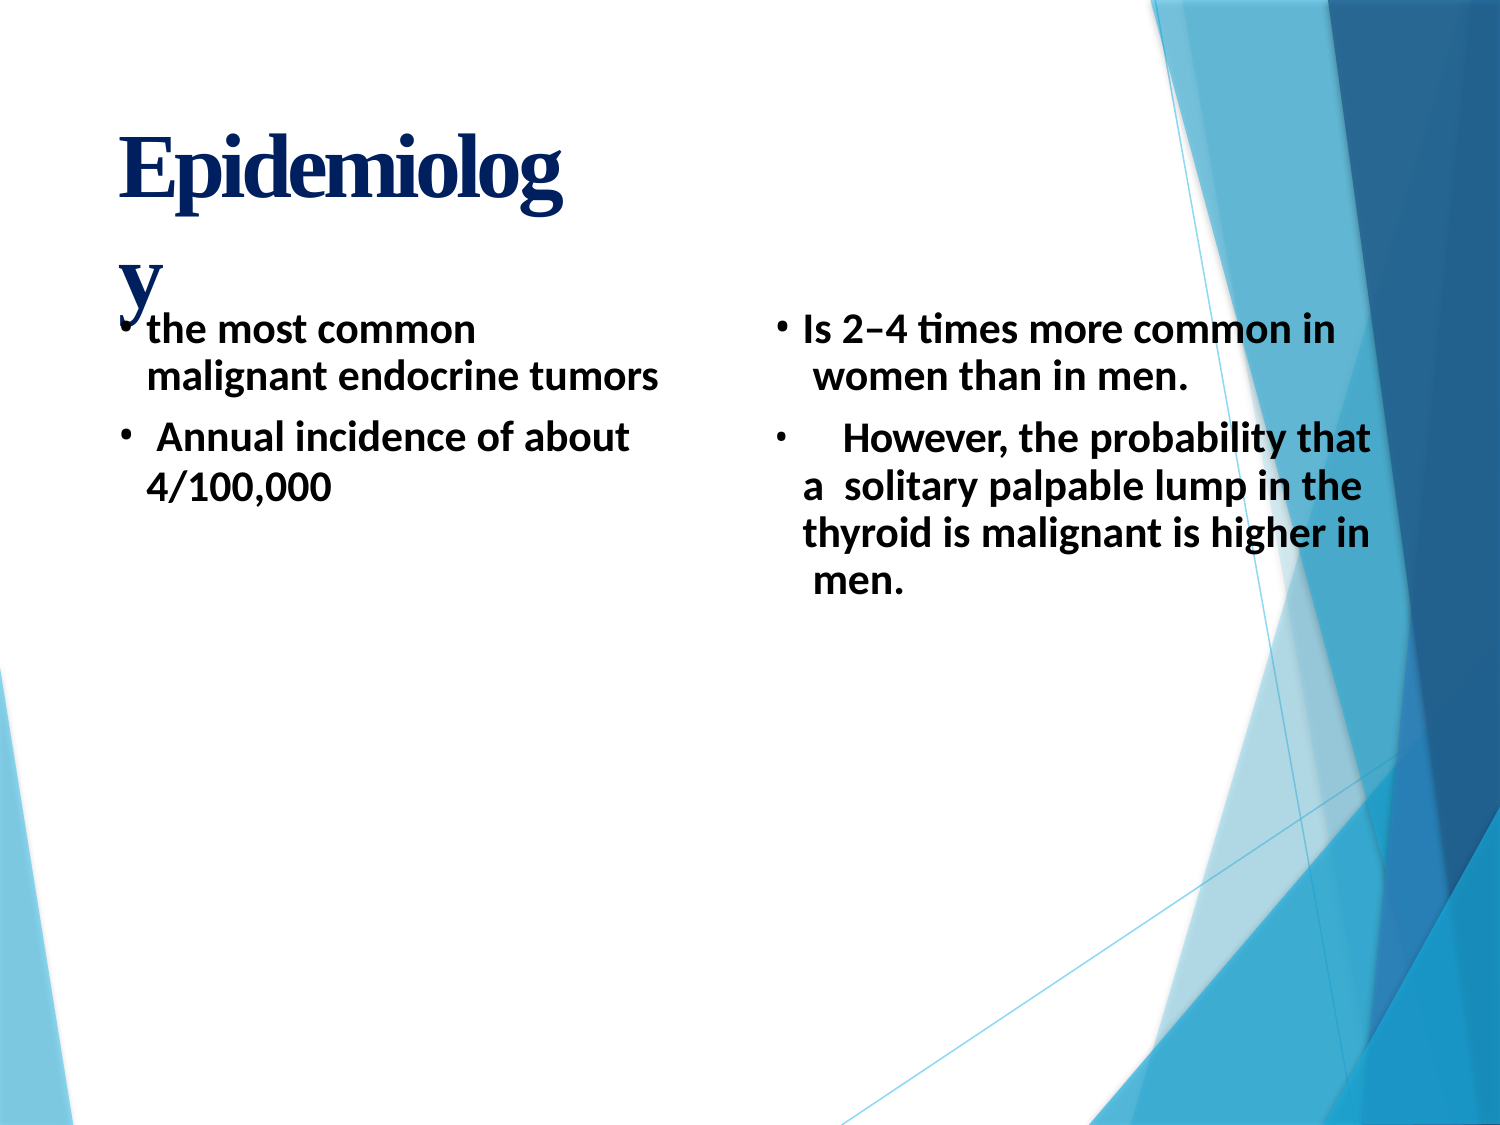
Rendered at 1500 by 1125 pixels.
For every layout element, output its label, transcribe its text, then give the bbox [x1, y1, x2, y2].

text_box Is 2–4 times more common in women than in men. However, the probability that a solitary palpable lump in the thyroid is malignant is higher in men. [772, 296, 1382, 605]
text_box the most common malignant endocrine tumors Annual incidence of about 4/100,000 [116, 296, 664, 510]
title Epidemiology [116, 103, 603, 296]
